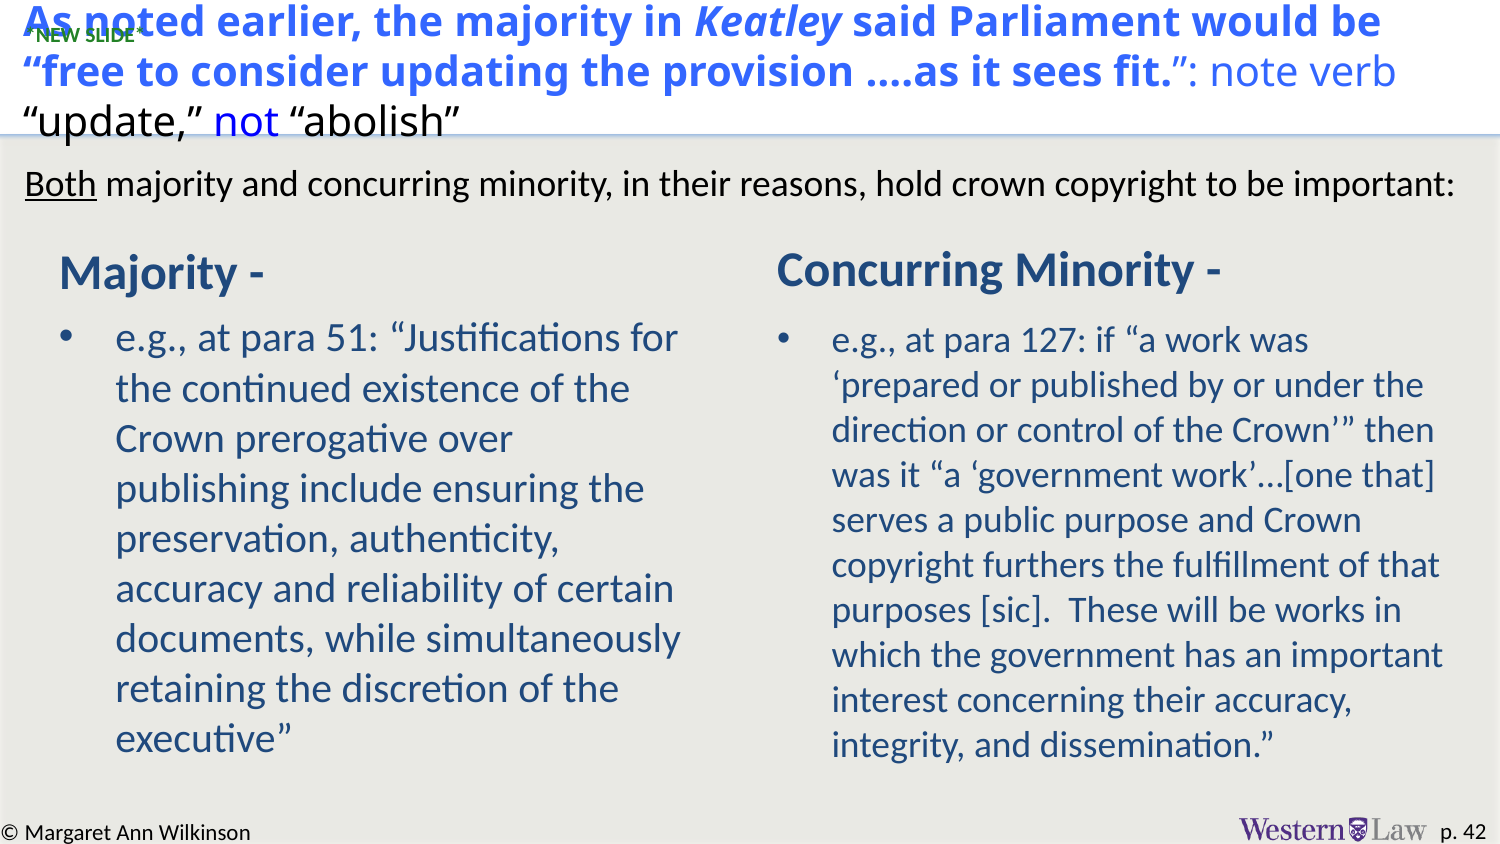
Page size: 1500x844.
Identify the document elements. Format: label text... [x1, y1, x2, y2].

title As noted earlier, the majority in Keatley said Parliament would be “free to consider updating the provision ….as it sees fit.”: note verb “update,” not “abolish” [8, 40, 1500, 150]
picture [1239, 800, 1500, 844]
list e.g., at para 51: “Justifications for the continued existence of the Crown prerogative over publishing include ensuring the preservation, authenticity, accuracy and reliability of certain documents, while simultaneously retaining the discretion of the executive” [44, 302, 707, 789]
text_box *NEW SLIDE* [10, 9, 161, 70]
list Majority - [44, 228, 707, 302]
list Concurring Minority - [761, 225, 1425, 305]
text_box Both majority and concurring minority, in their reasons, hold crown copyright to be important: [9, 151, 1481, 211]
list e.g., at para 127: if “a work was ‘prepared or published by or under the direction or control of the Crown’” then was it “a ‘government work’…[one that] serves a public purpose and Crown copyright furthers the fulfillment of that purposes [sic]. These will be works in which the government has an important interest concerning their accuracy, integrity, and dissemination.” [761, 307, 1464, 811]
